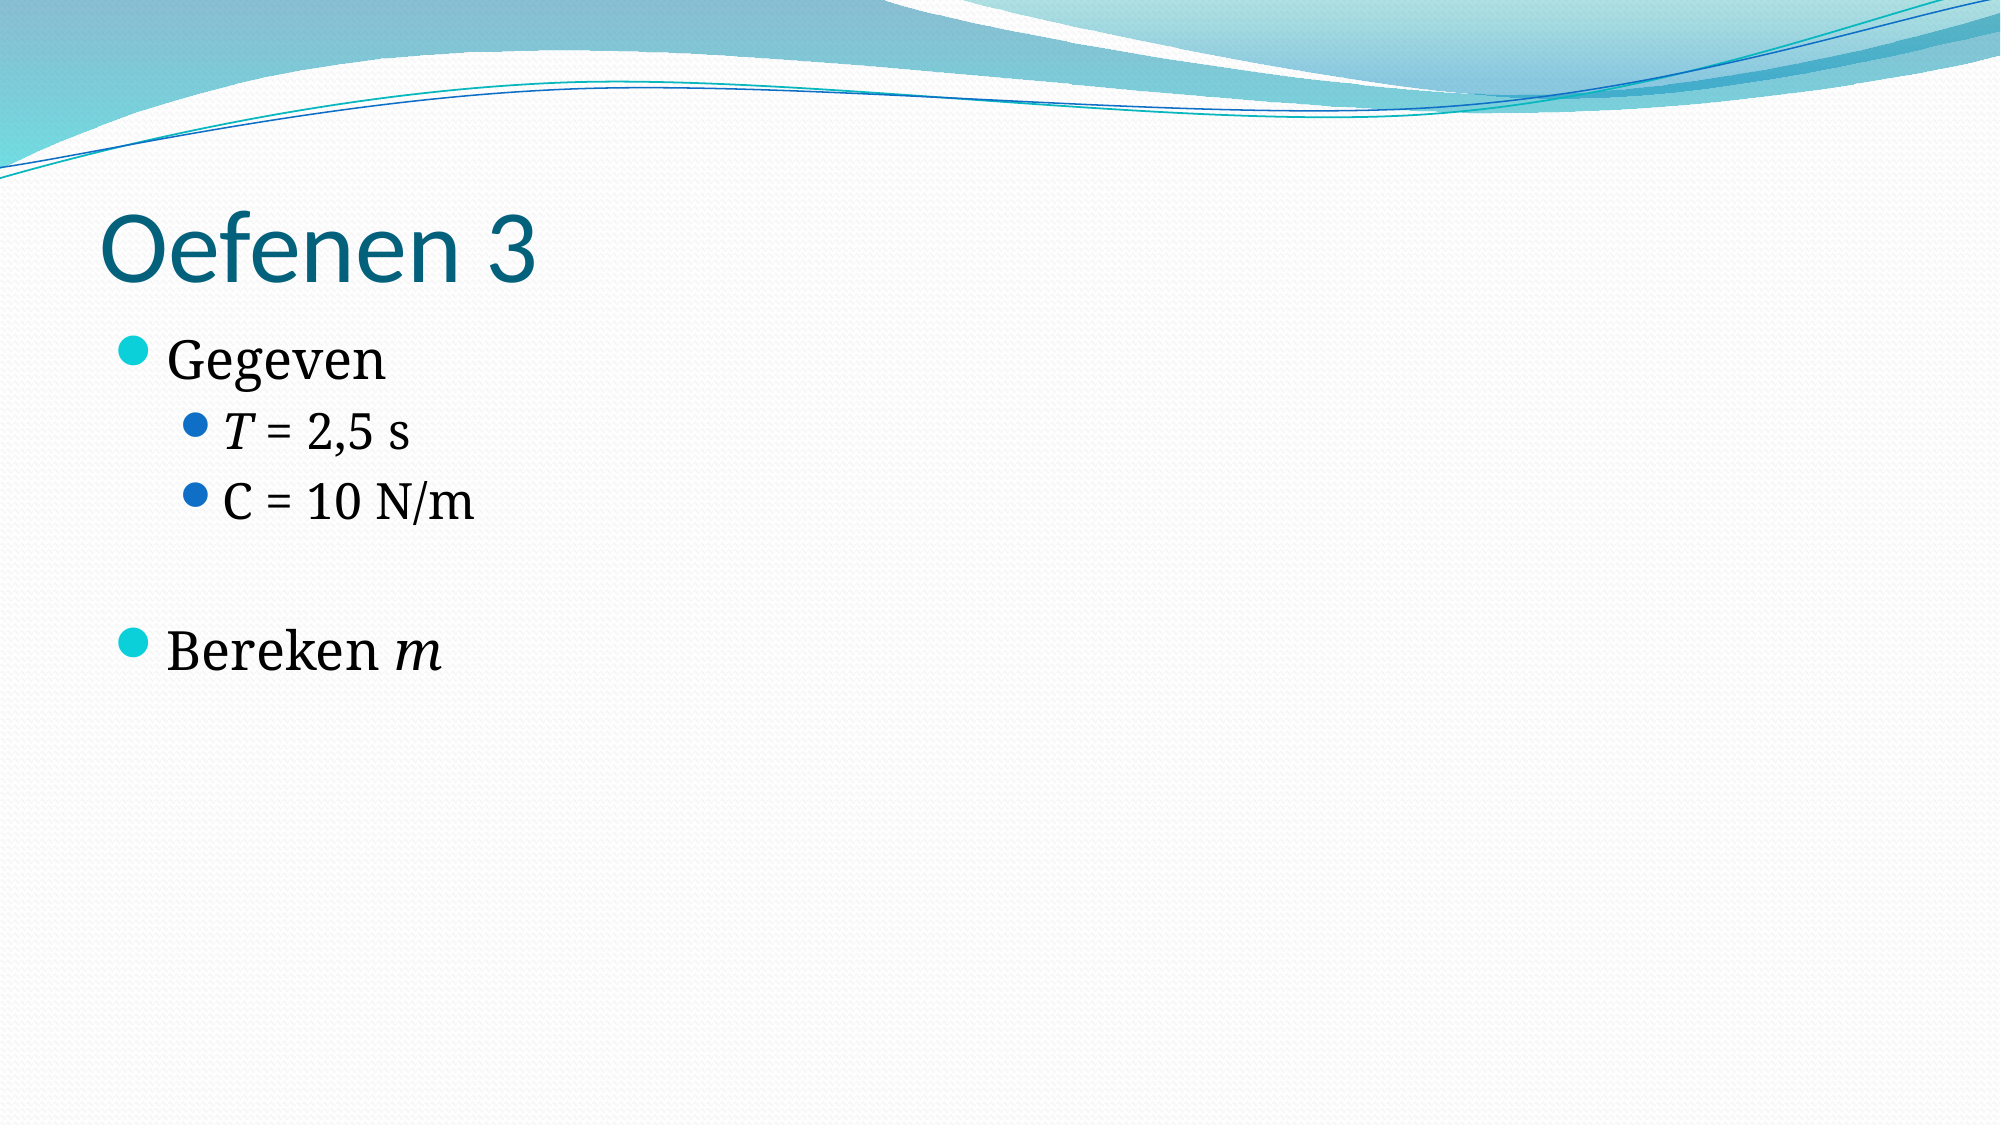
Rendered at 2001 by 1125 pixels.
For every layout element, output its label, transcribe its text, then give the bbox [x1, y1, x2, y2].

list Gegeven T = 2,5 s C = 10 N/m Bereken m [99, 317, 611, 1038]
title Oefenen 3 [99, 115, 1900, 304]
